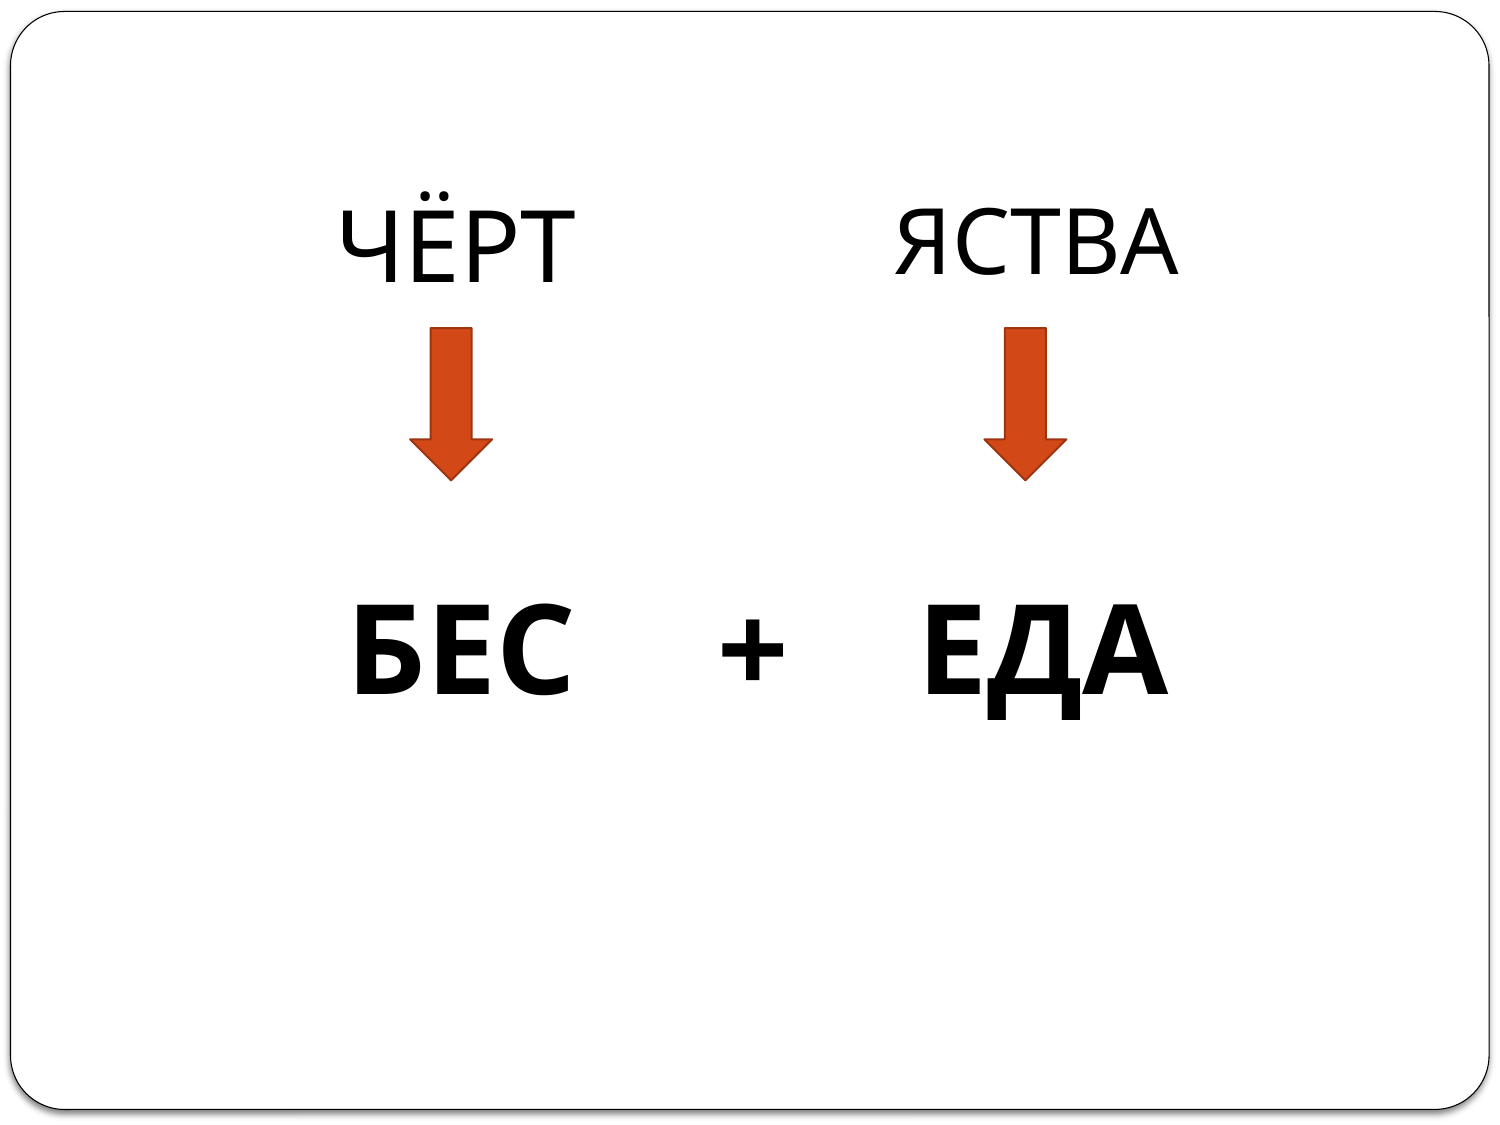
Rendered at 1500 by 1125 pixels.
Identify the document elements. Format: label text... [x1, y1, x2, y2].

text_box БЕС [332, 562, 602, 728]
text_box ЯСТВА [878, 175, 1196, 301]
text_box [983, 327, 1068, 482]
text_box [409, 327, 494, 482]
text_box ЕДА [902, 562, 1184, 878]
text_box ЧЁРТ [320, 174, 614, 310]
text_box + [703, 562, 797, 728]
